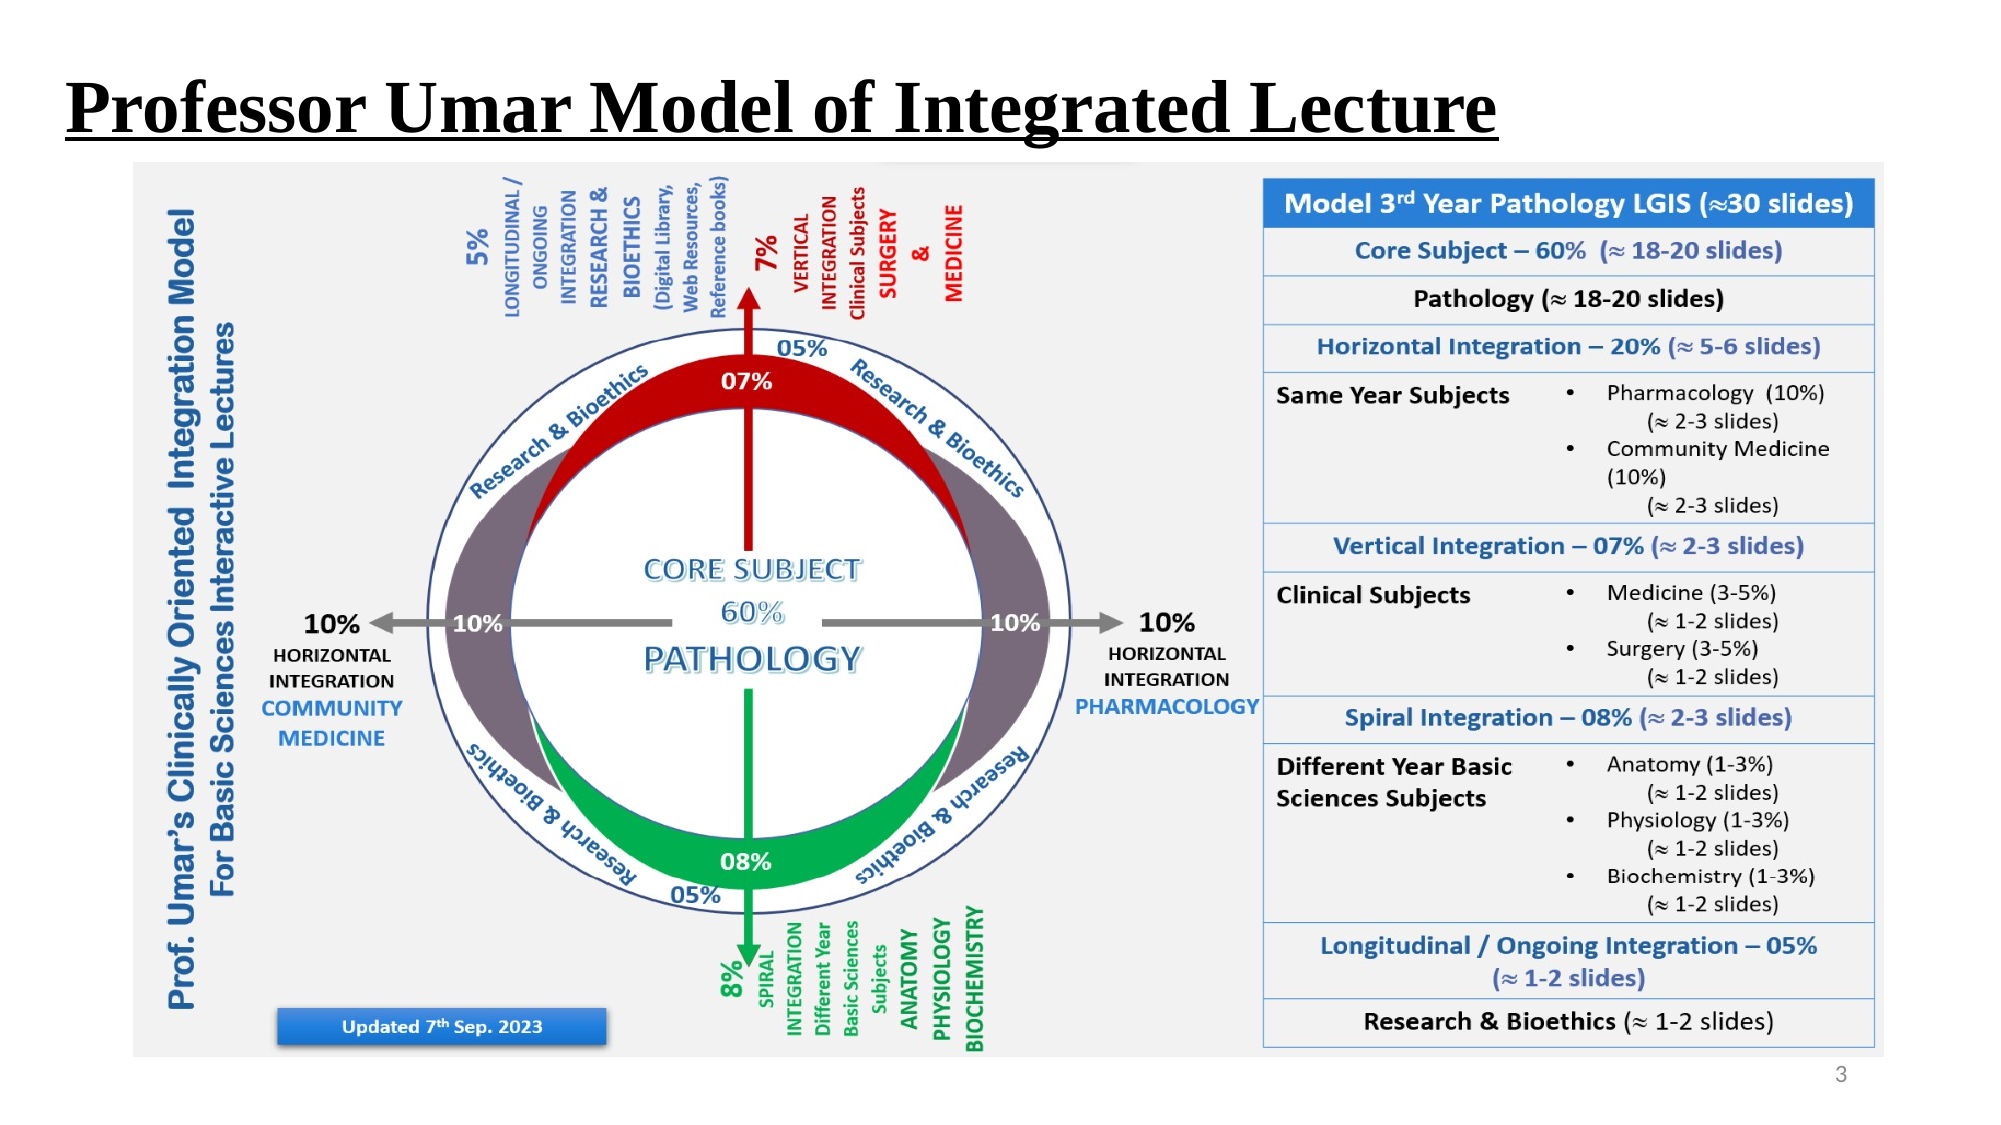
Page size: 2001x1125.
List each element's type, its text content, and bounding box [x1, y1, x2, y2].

text_box Professor Umar Model of Integrated Lecture [50, 50, 1950, 168]
slide_number 3 [1412, 1057, 1863, 1103]
picture [133, 162, 1884, 1057]
